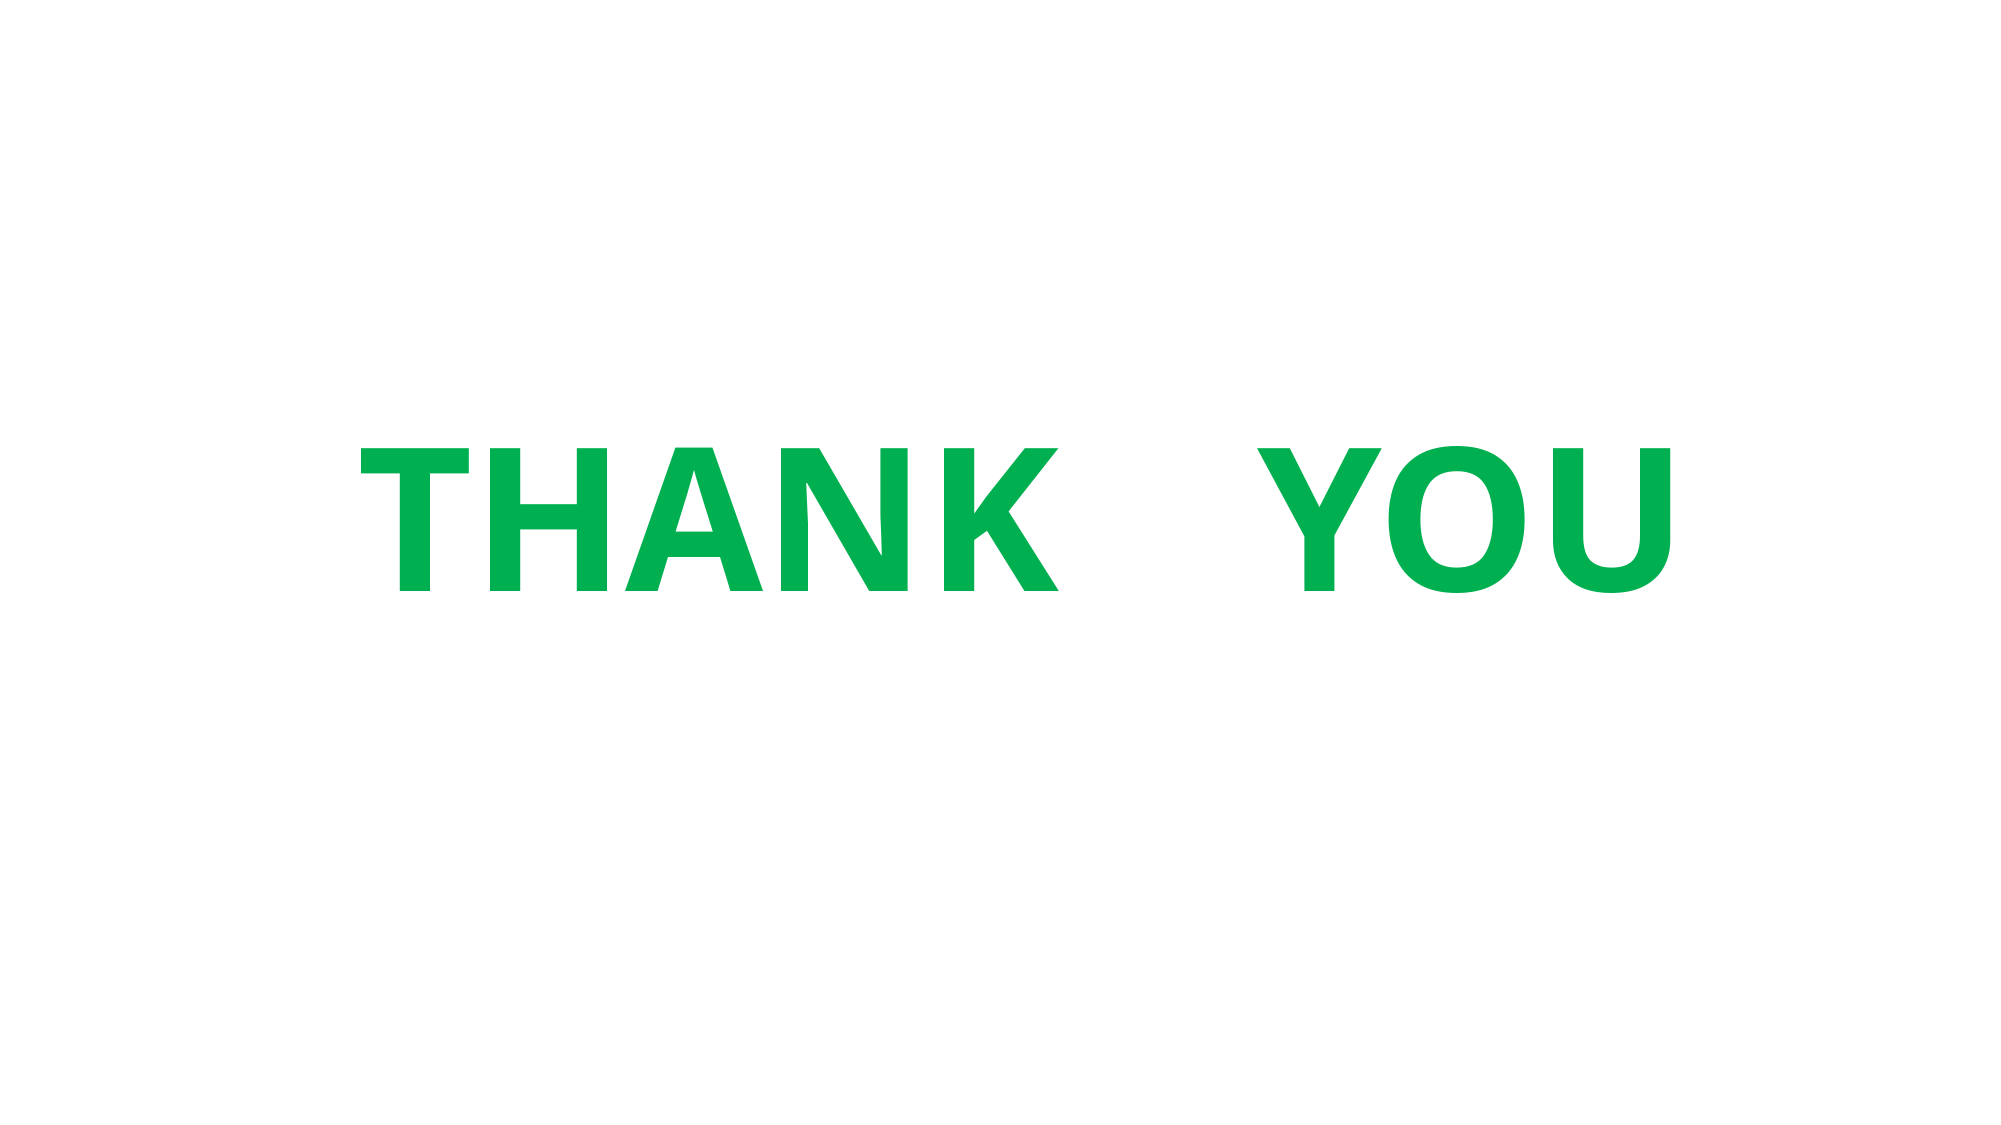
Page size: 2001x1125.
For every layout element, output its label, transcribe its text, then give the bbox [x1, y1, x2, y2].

list THANK YOU [160, 149, 1886, 1032]
